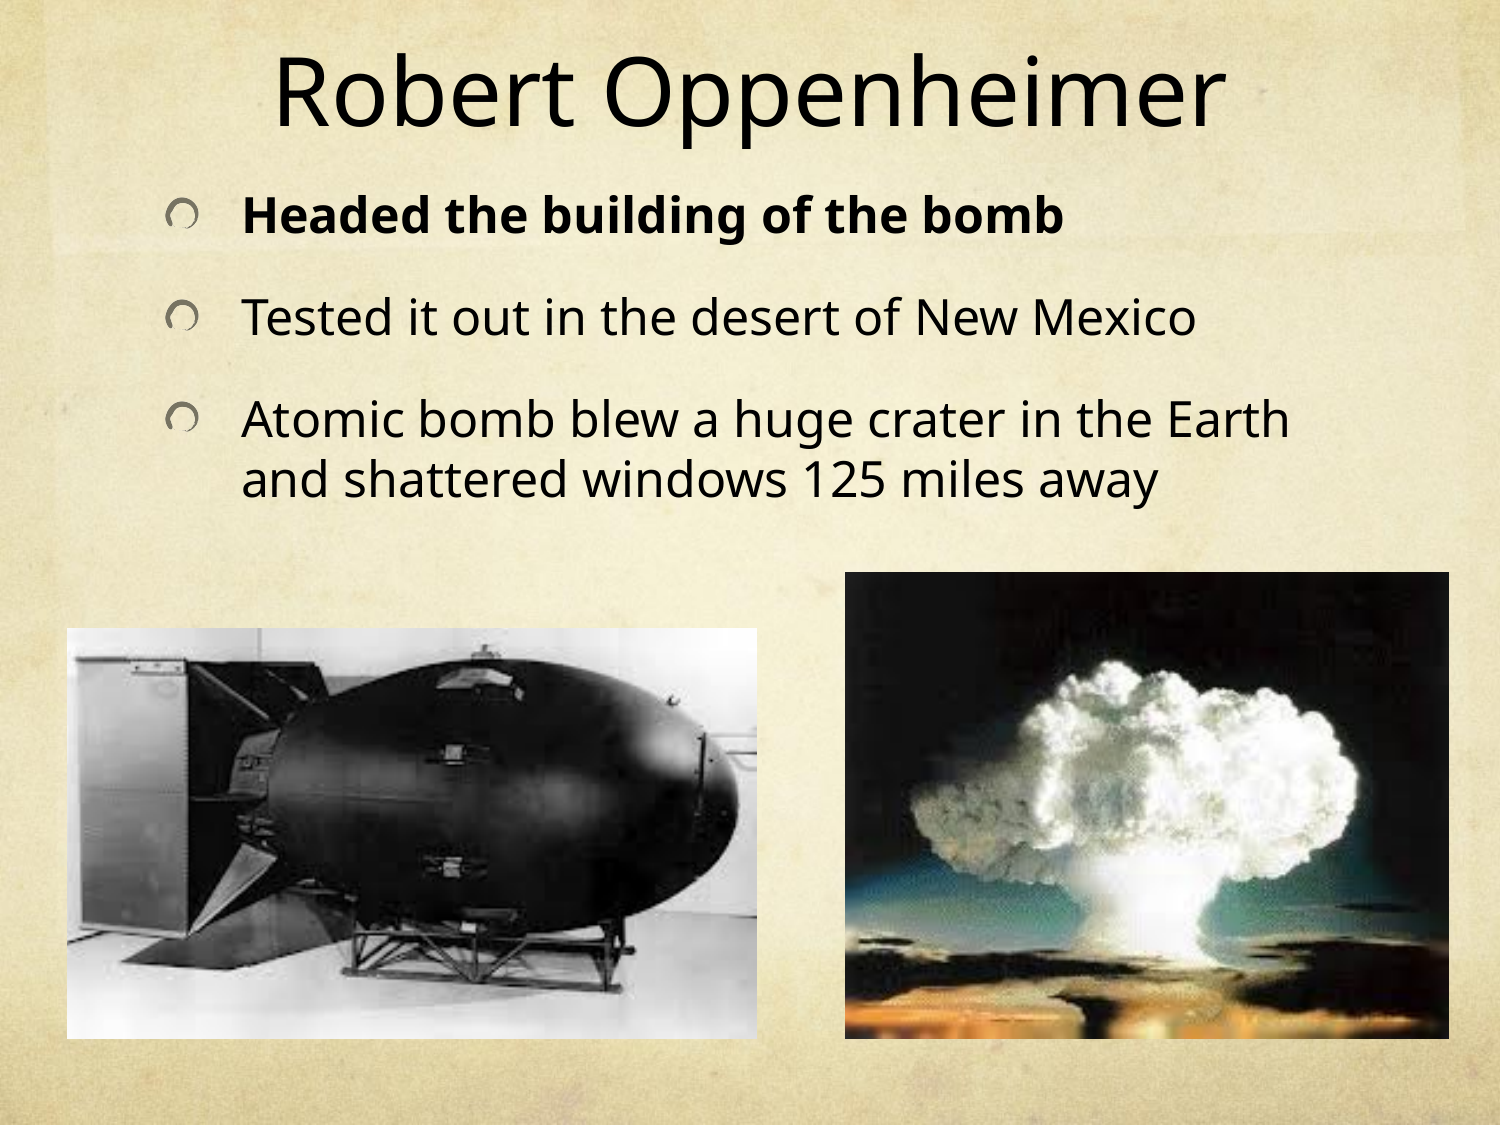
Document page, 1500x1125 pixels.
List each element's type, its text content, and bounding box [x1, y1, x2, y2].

picture [0, 0, 1500, 1125]
picture [165, 299, 200, 332]
picture [165, 197, 200, 230]
title Robert Oppenheimer [150, 0, 1350, 176]
picture [165, 401, 200, 433]
list Headed the building of the bomb Tested it out in the desert of New Mexico Atomic bomb blew a huge crater in the Earth and shattered windows 125 miles away [150, 176, 1350, 950]
